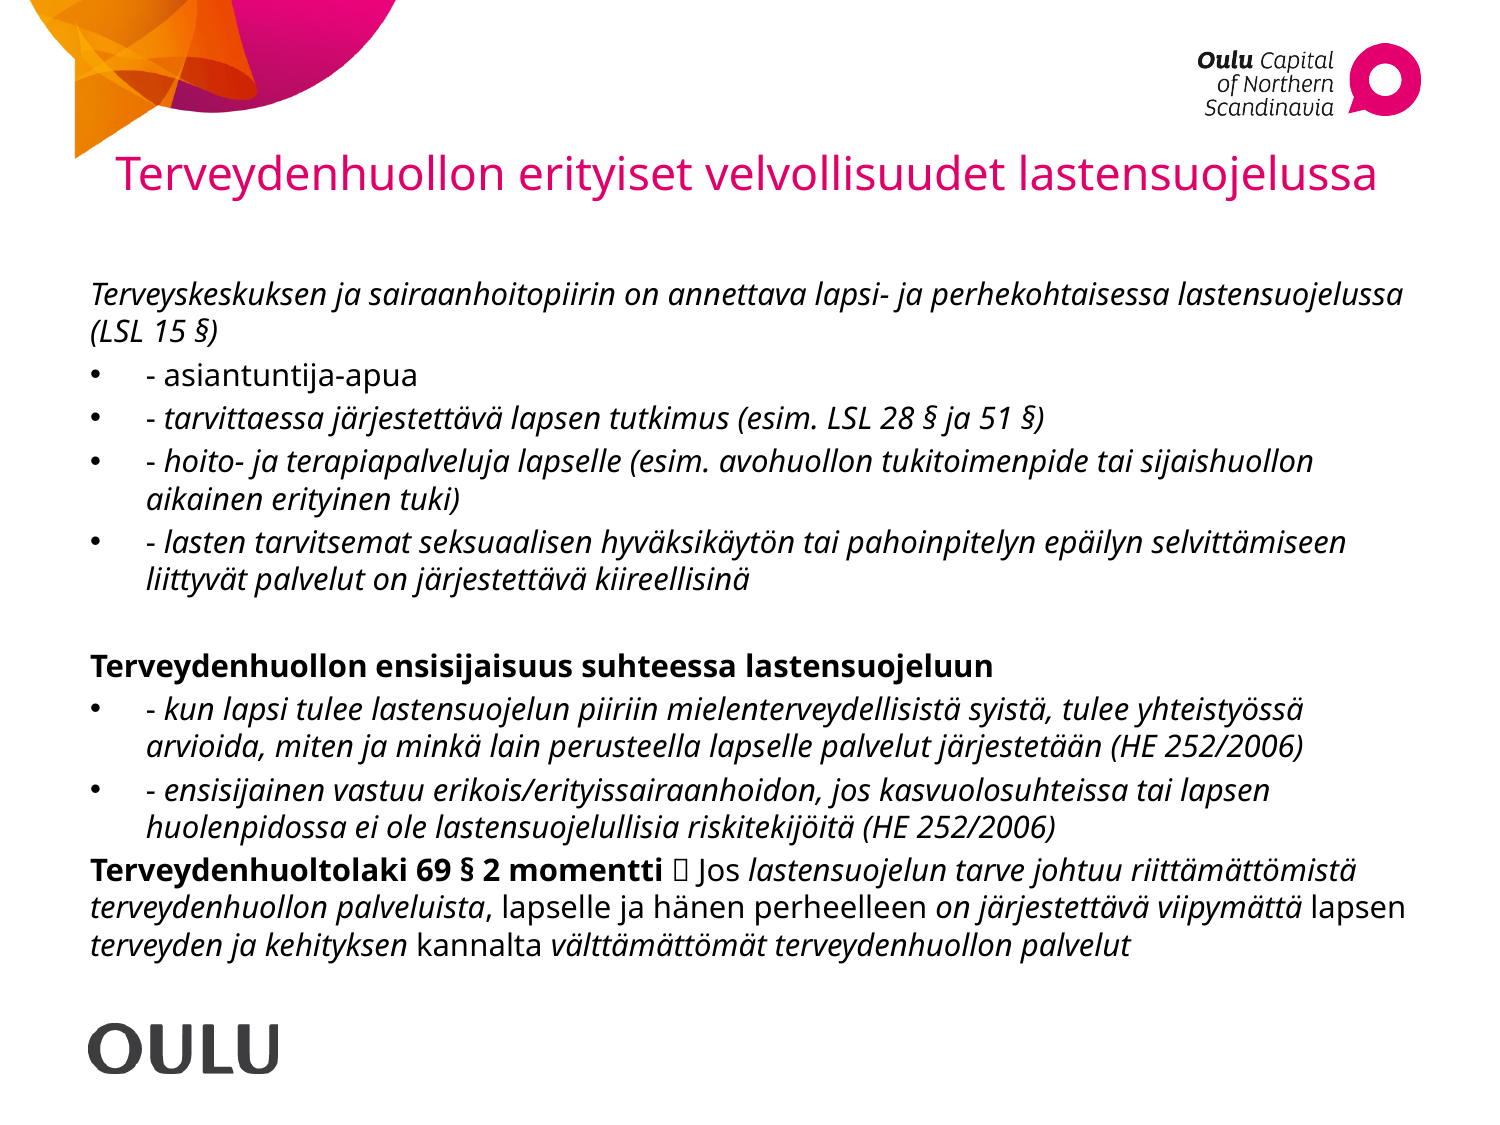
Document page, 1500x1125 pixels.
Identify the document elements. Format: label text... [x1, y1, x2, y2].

picture [29, 0, 396, 160]
picture [88, 1023, 278, 1074]
picture [1198, 43, 1421, 78]
list Terveyskeskuksen ja sairaanhoitopiirin on annettava lapsi- ja perhekohtaisessa lastensuojelussa (LSL 15 §) - asiantuntija-apua - tarvittaessa järjestettävä lapsen tutkimus (esim. LSL 28 § ja 51 §) - hoito- ja terapiapalveluja lapselle (esim. avohuollon tukitoimenpide tai sijaishuollon aikainen erityinen tuki) - lasten tarvitsemat seksuaalisen hyväksikäytön tai pahoinpitelyn epäilyn selvittämiseen liittyvät palvelut on järjestettävä kiireellisinä Terveydenhuollon ensisijaisuus suhteessa lastensuojeluun - kun lapsi tulee lastensuojelun piiriin mielenterveydellisistä syistä, tulee yhteistyössä arvioida, miten ja minkä lain perusteella lapselle palvelut järjestetään (HE 252/2006) - ensisijainen vastuu erikois/erityissairaanhoidon, jos kasvuolosuhteissa tai lapsen huolenpidossa ei ole lastensuojelullisia riskitekijöitä (HE 252/2006) Terveydenhuoltolaki 69 § 2 momentti  Jos lastensuojelun tarve johtuu riittämättömistä terveydenhuollon palveluista, lapselle ja hänen perheelleen on järjestettävä viipymättä lapsen terveyden ja kehityksen kannalta välttämättömät terveydenhuollon palvelut [75, 267, 1425, 976]
title Terveydenhuollon erityiset velvollisuudet lastensuojelussa [100, 78, 1451, 266]
